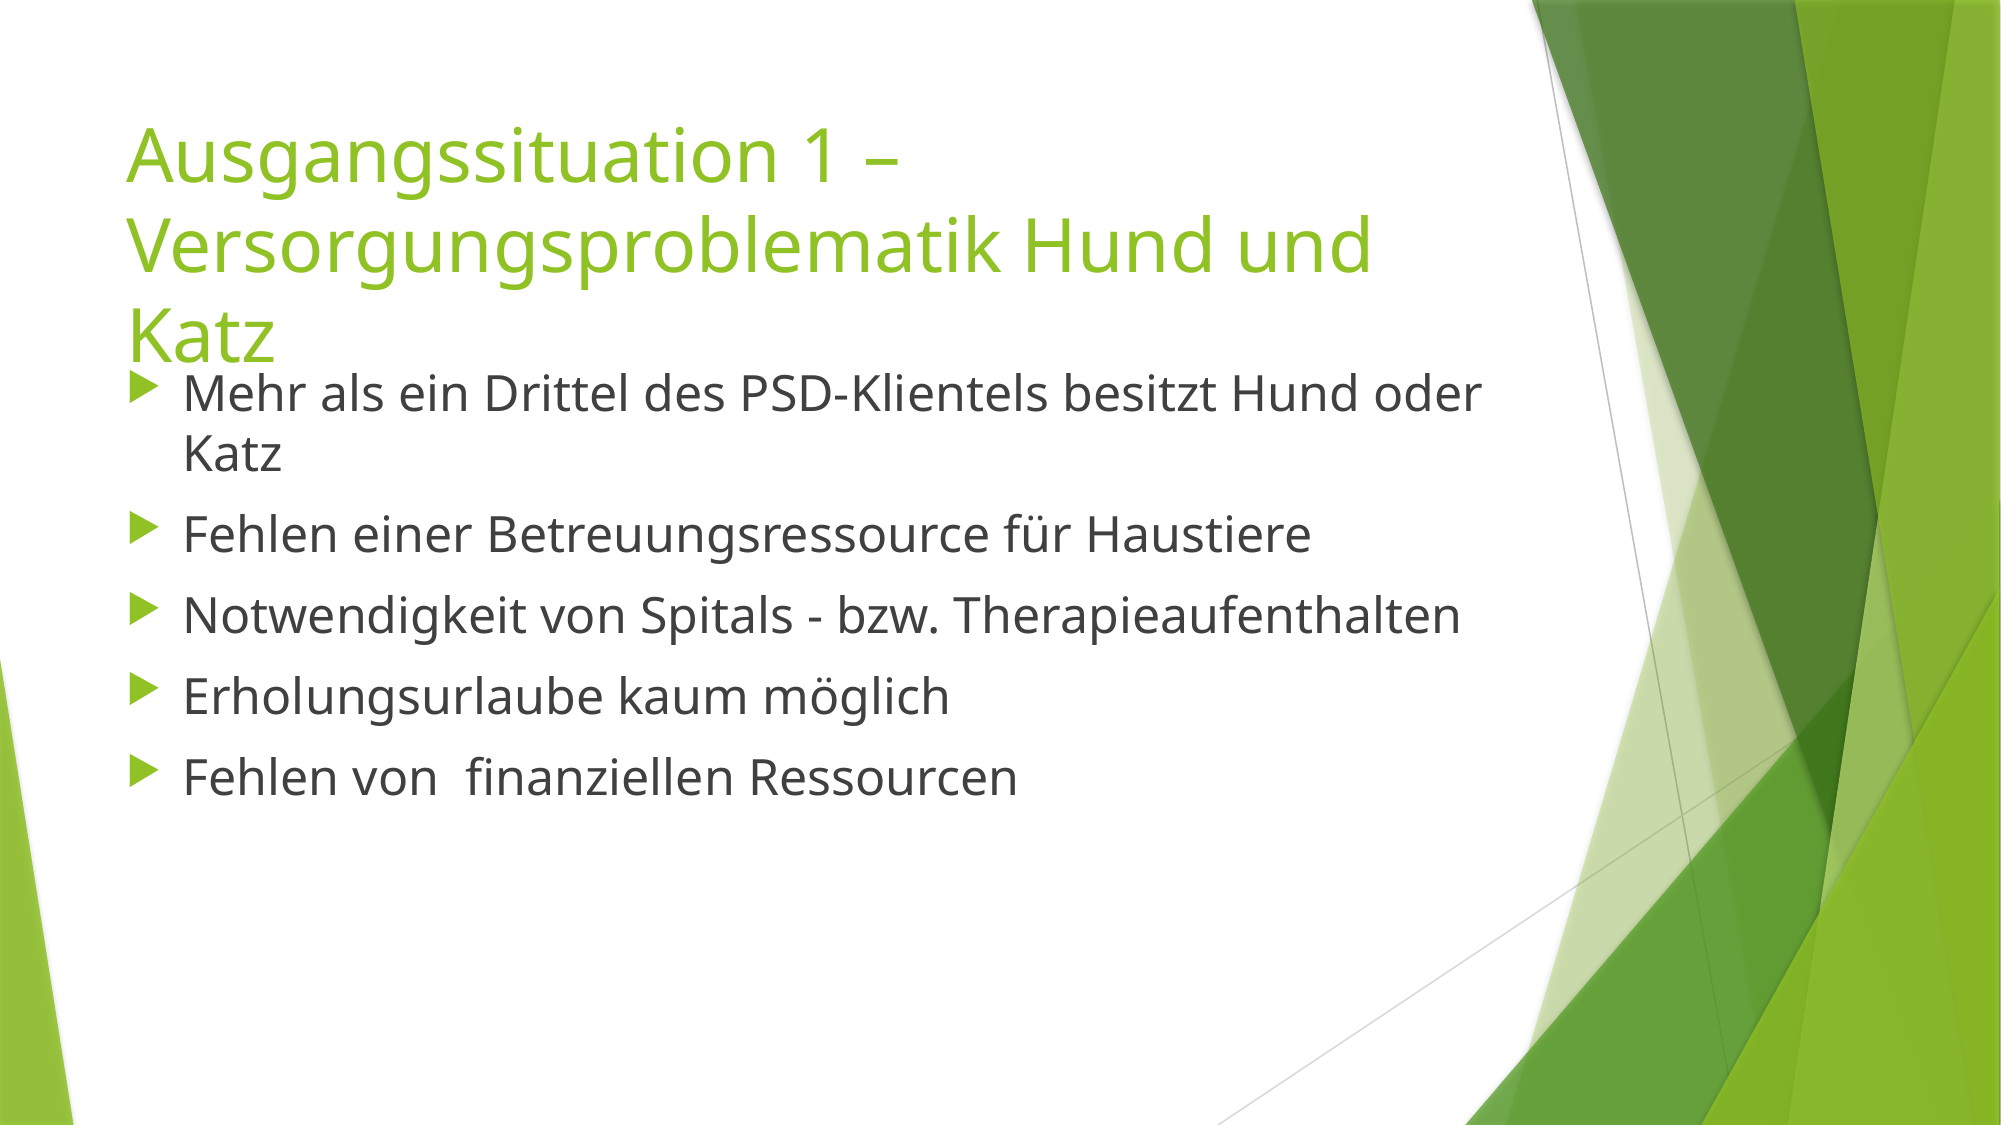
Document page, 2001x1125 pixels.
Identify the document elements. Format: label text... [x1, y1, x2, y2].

title Ausgangssituation 1 – Versorgungsproblematik Hund und Katz [111, 99, 1522, 317]
list Mehr als ein Drittel des PSD-Klientels besitzt Hund oder Katz Fehlen einer Betreuungsressource für Haustiere Notwendigkeit von Spitals - bzw. Therapieaufenthalten Erholungsurlaube kaum möglich Fehlen von finanziellen Ressourcen [111, 354, 1522, 992]
